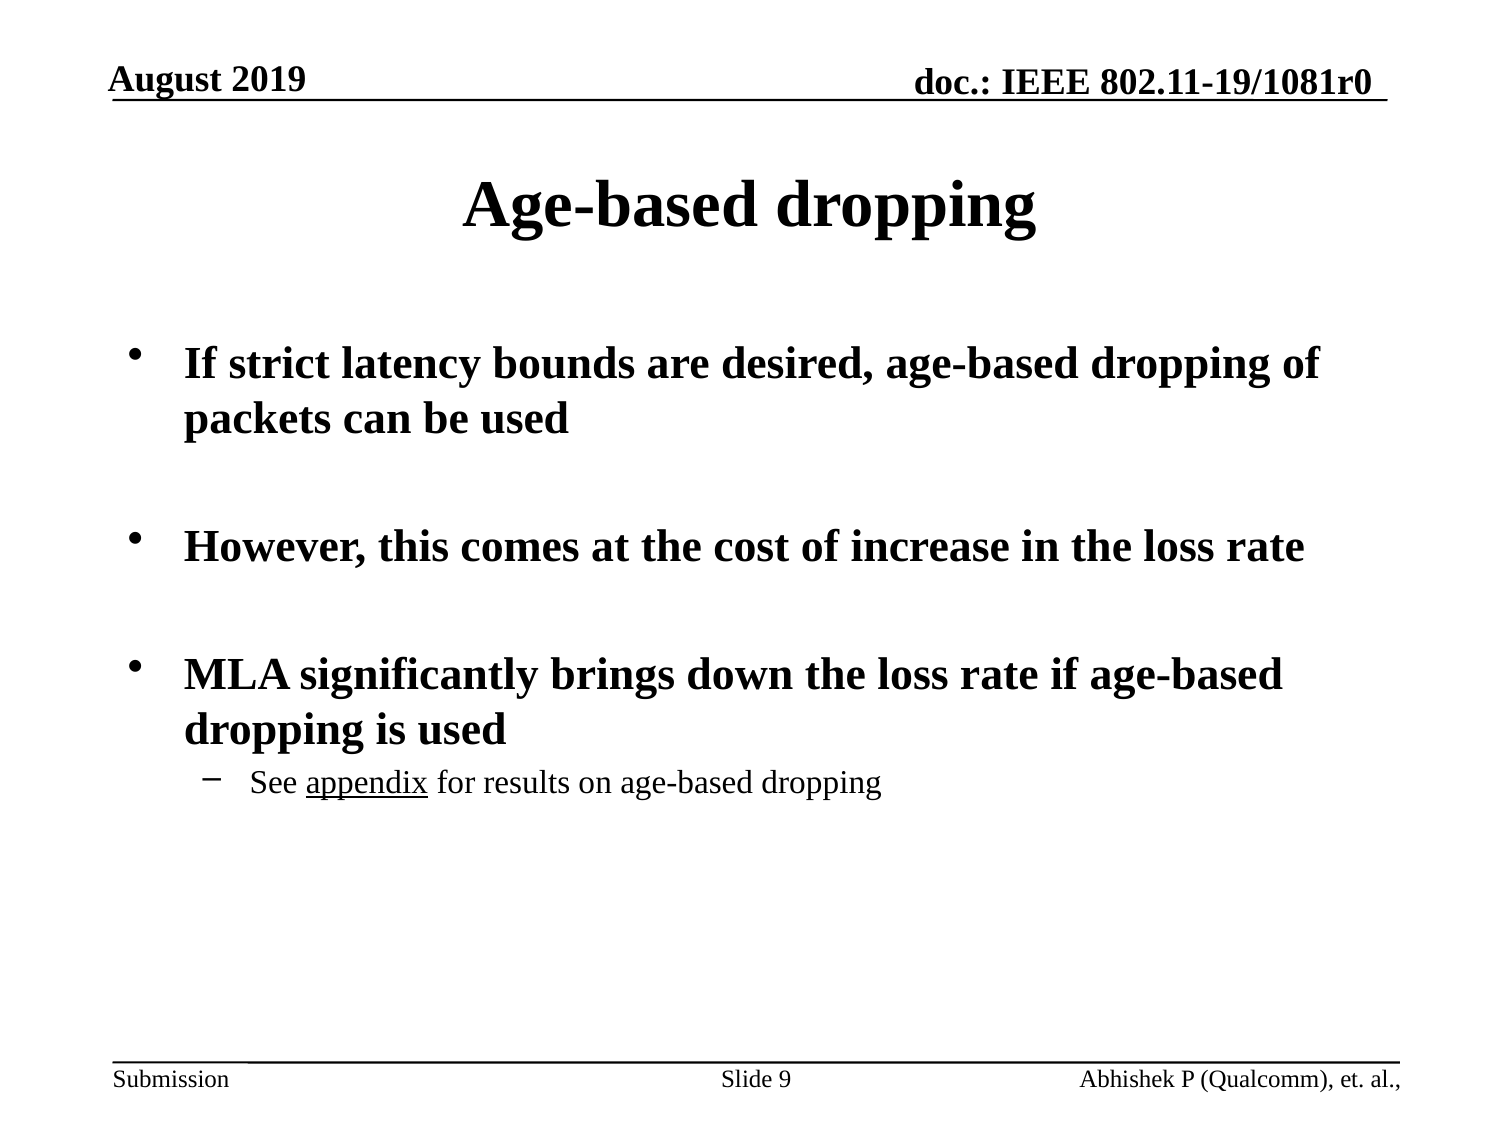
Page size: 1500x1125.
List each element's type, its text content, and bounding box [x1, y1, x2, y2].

title Age-based dropping [112, 112, 1388, 288]
slide_number Slide 9 [712, 1061, 801, 1093]
footer Abhishek P (Qualcomm), et. al., [949, 1061, 1402, 1093]
list If strict latency bounds are desired, age-based dropping of packets can be used However, this comes at the cost of increase in the loss rate MLA significantly brings down the loss rate if age-based dropping is used See appendix for results on age-based dropping [112, 324, 1388, 1001]
